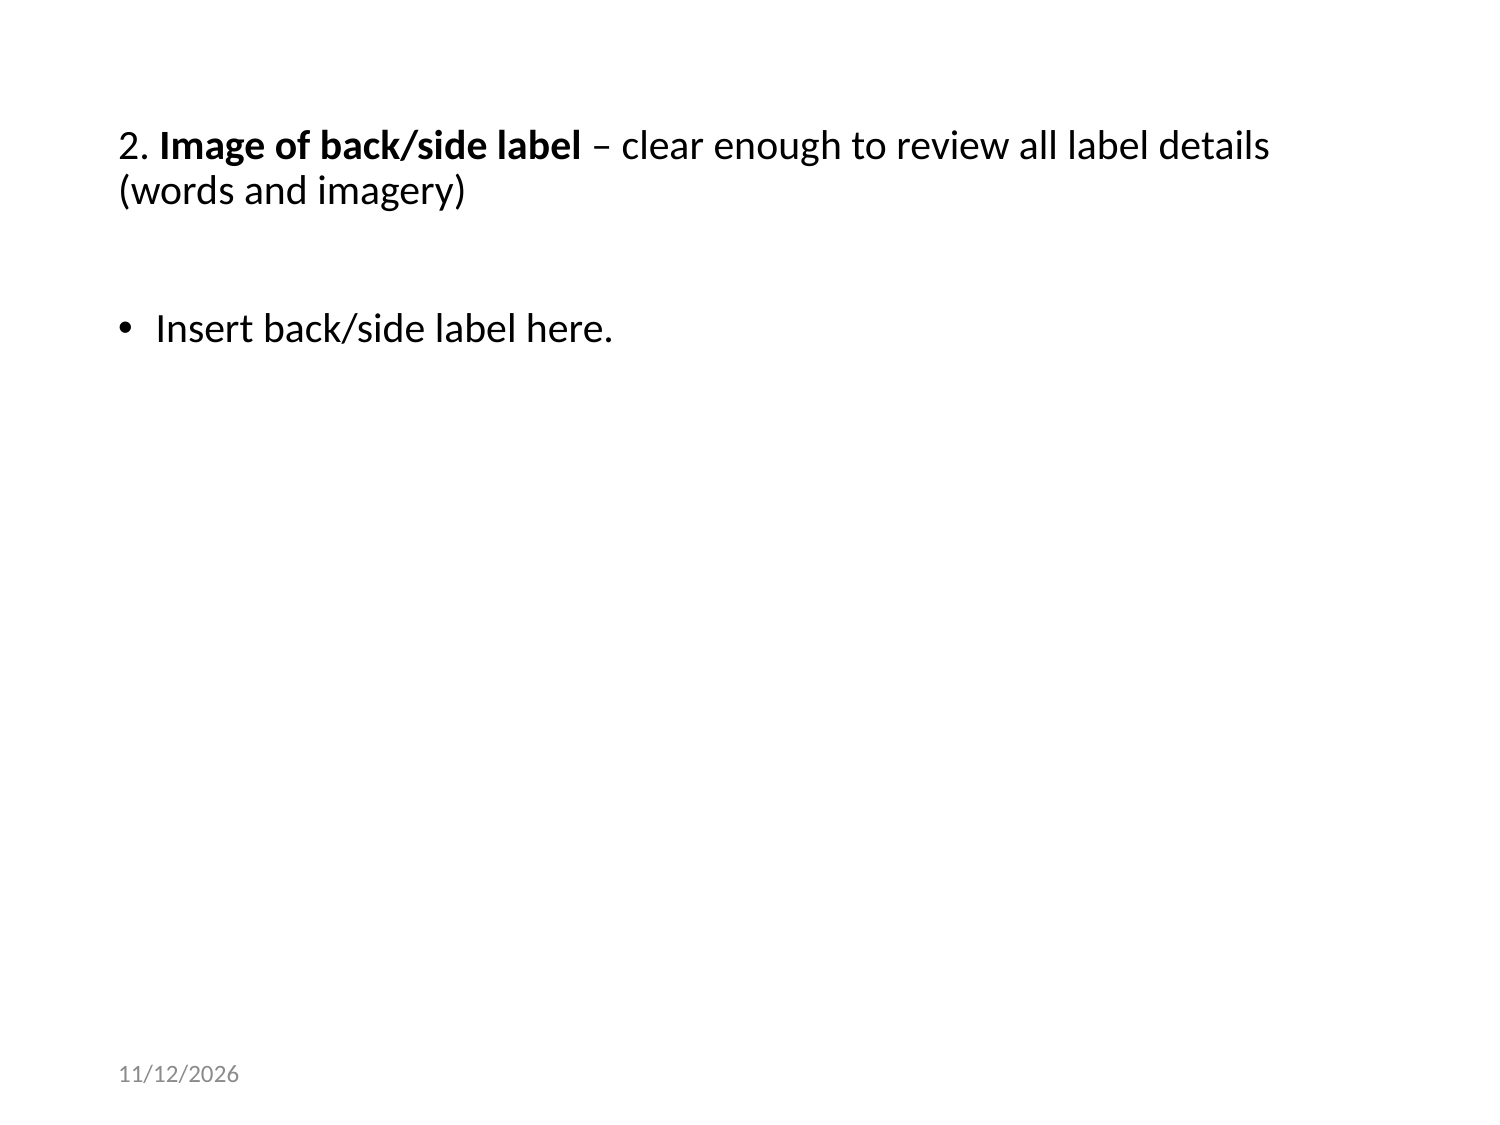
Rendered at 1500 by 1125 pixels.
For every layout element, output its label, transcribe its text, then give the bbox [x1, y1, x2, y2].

list Insert back/side label here. [103, 299, 1397, 1014]
title 2. Image of back/side label – clear enough to review all label details (words and imagery) [103, 59, 1397, 278]
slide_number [103, 1042, 441, 1103]
